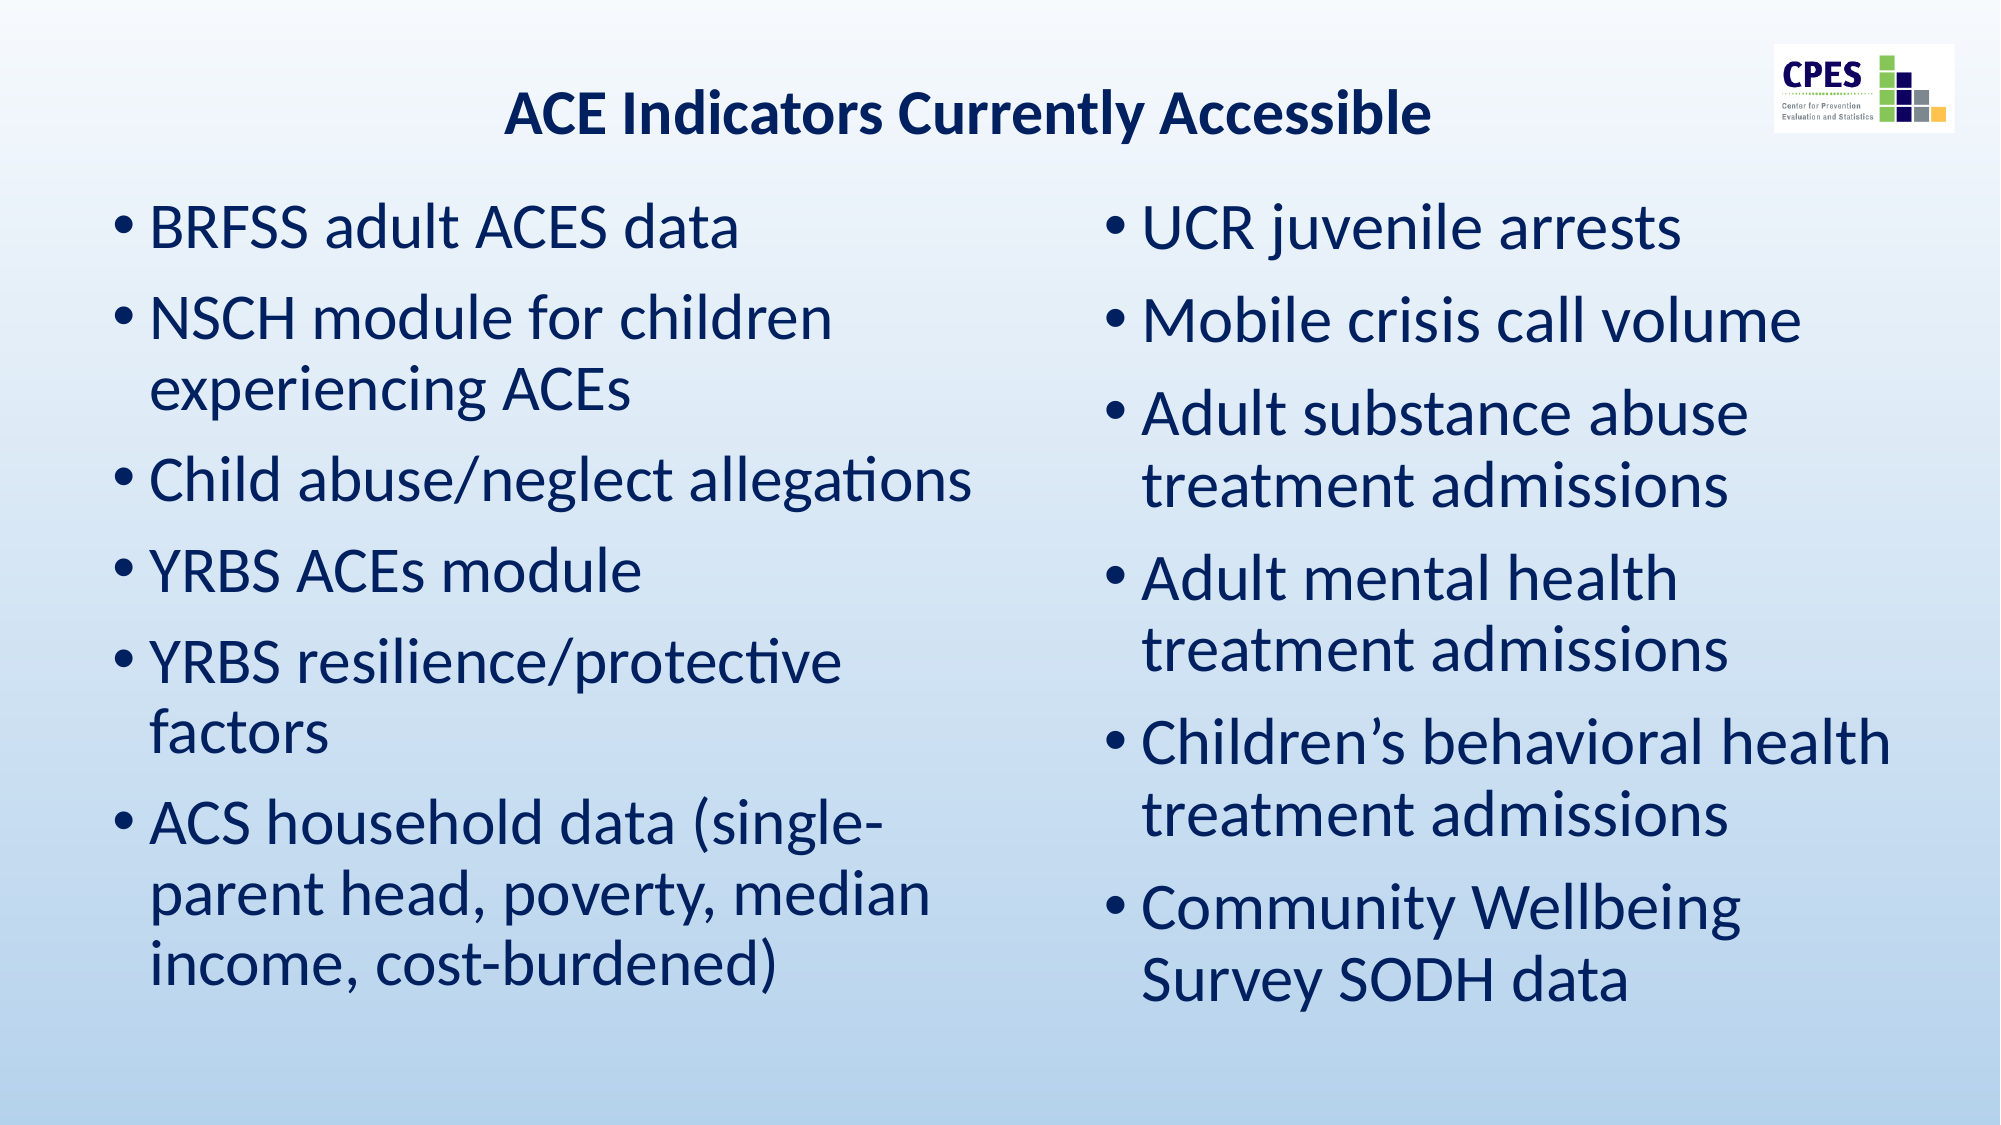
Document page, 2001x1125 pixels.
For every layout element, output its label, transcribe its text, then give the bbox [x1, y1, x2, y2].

picture [1773, 44, 1955, 133]
text_box UCR juvenile arrests Mobile crisis call volume Adult substance abuse treatment admissions Adult mental health treatment admissions Children’s behavioral health treatment admissions Community Wellbeing Survey SODH data [1089, 184, 1942, 1024]
title ACE Indicators Currently Accessible [489, 62, 1467, 166]
list BRFSS adult ACES data NSCH module for children experiencing ACEs Child abuse/neglect allegations YRBS ACEs module YRBS resilience/protective factors ACS household data (single- parent head, poverty, median income, cost-burdened) [97, 184, 1000, 1066]
